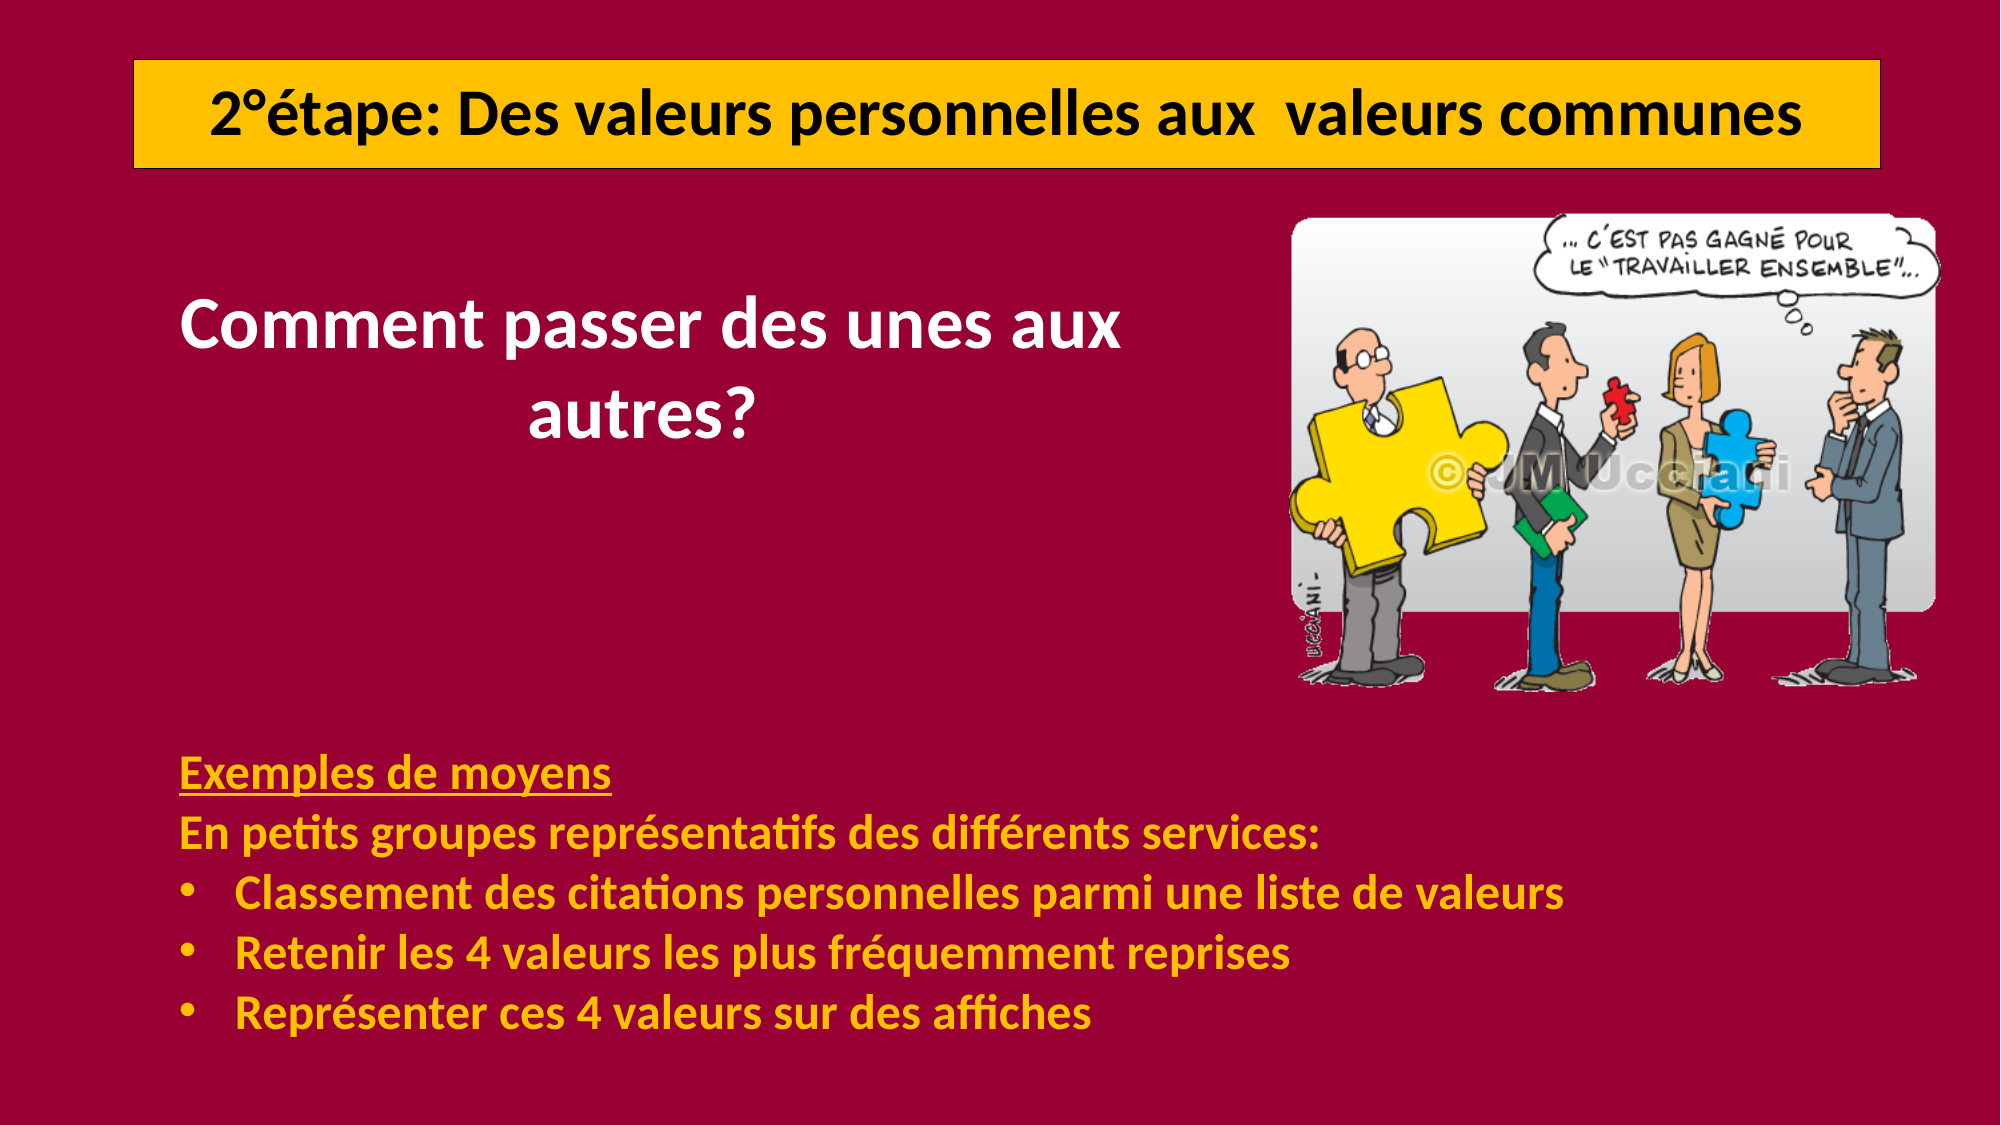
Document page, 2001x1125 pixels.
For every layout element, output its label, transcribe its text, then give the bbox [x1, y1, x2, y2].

text_box [149, 226, 1277, 581]
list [1289, 211, 1941, 692]
title 2°étape: Des valeurs personnelles aux valeurs communes [133, 59, 1881, 169]
text_box Exemples de moyens En petits groupes représentatifs des différents services: Classement des citations personnelles parmi une liste de valeurs Retenir les 4 valeurs les plus fréquemment reprises Représenter ces 4 valeurs sur des affiches [0, 731, 2000, 1117]
text_box Comment passer des unes aux autres? [0, 266, 1249, 462]
